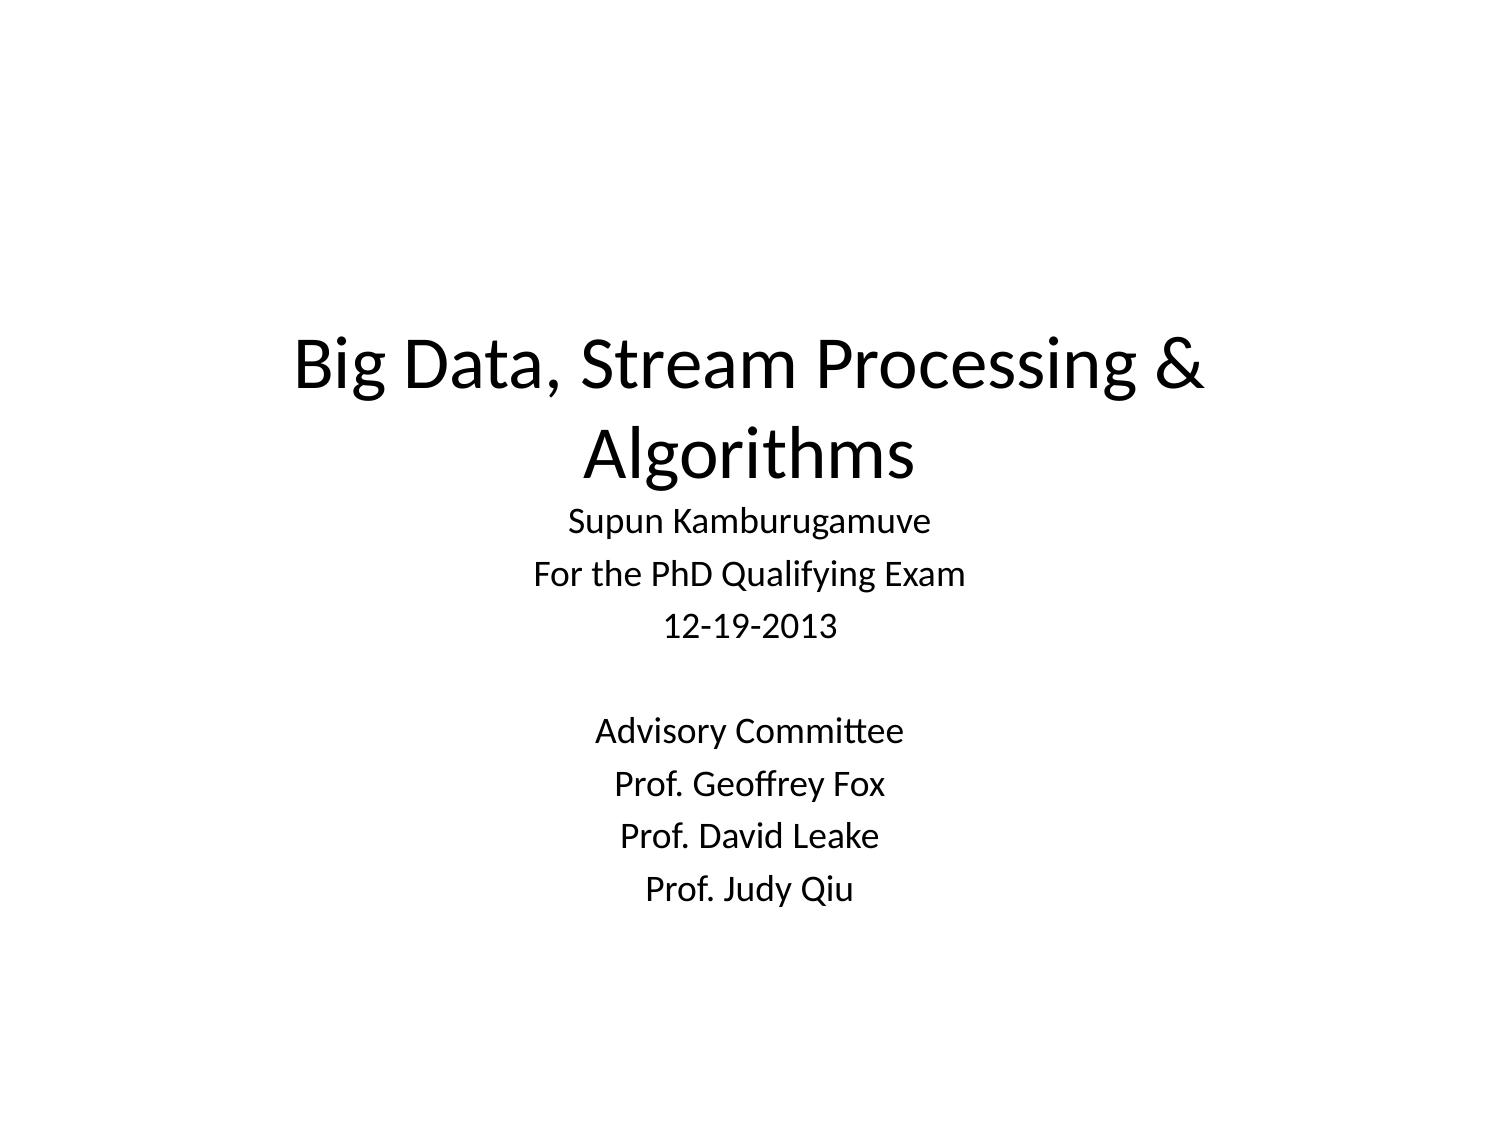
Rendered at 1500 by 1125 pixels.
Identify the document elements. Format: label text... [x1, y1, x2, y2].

subtitle Supun Kamburugamuve For the PhD Qualifying Exam 12-19-2013 Advisory Committee Prof. Geoffrey Fox Prof. David Leake Prof. Judy Qiu [225, 488, 1275, 881]
title Big Data, Stream Processing & Algorithms [112, 282, 1388, 524]
